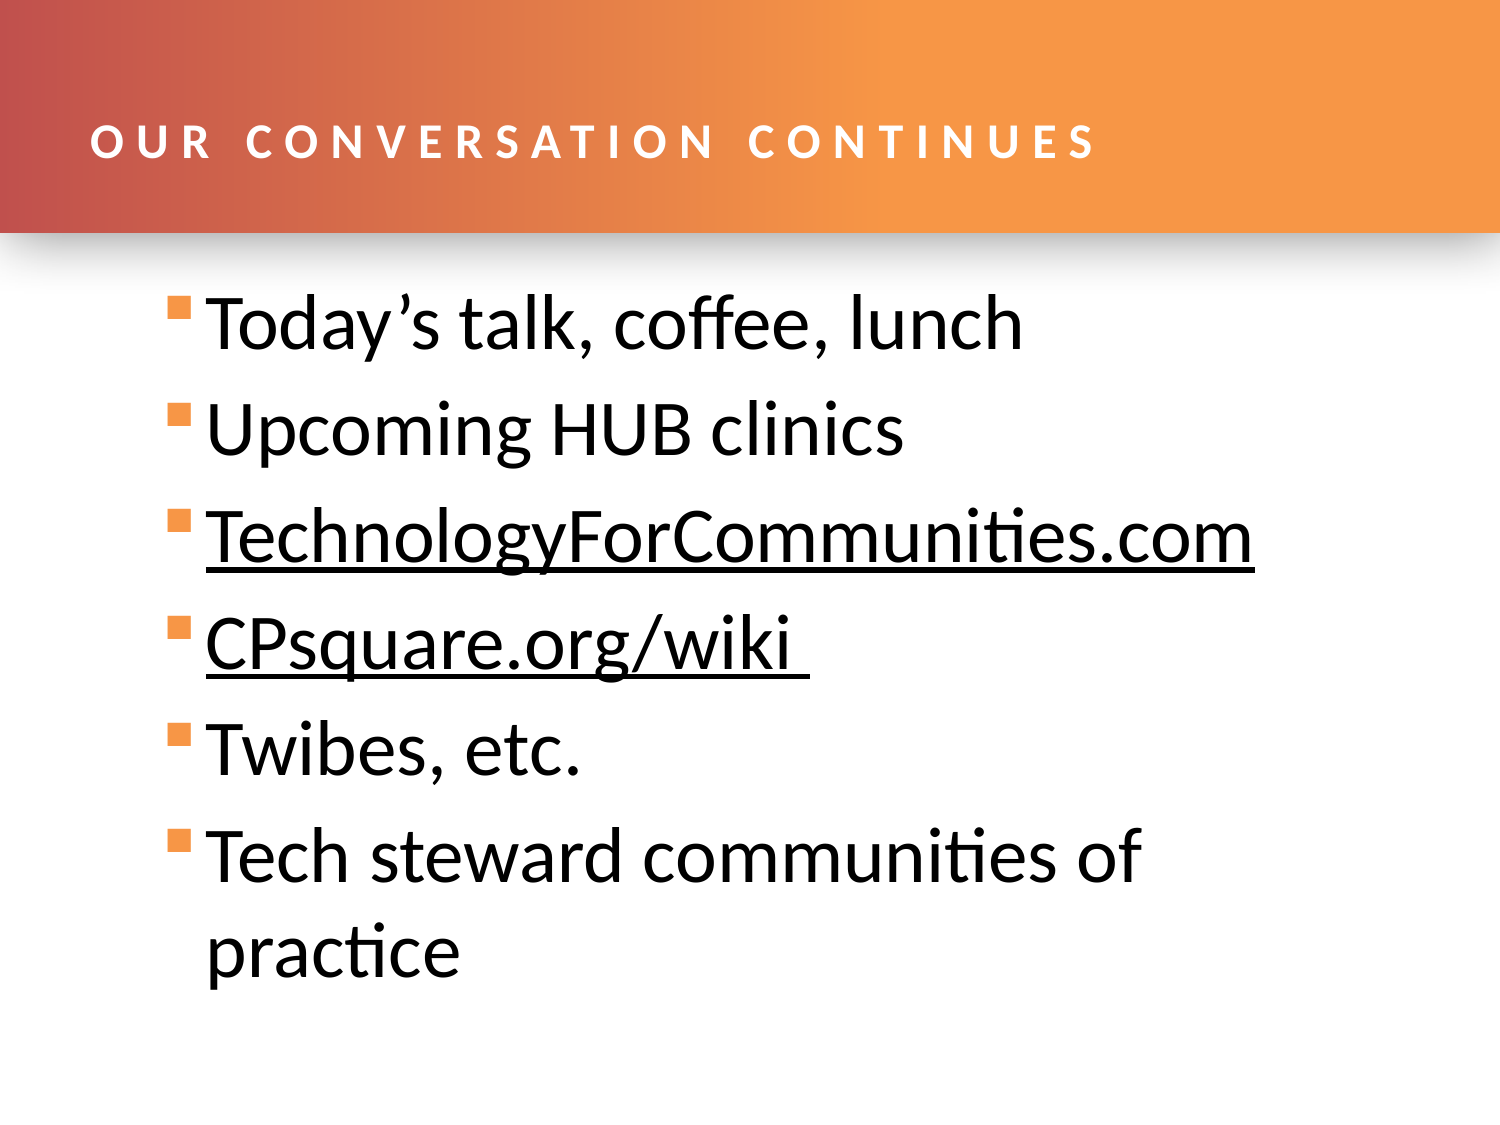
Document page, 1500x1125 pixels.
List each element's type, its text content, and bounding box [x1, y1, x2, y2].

list Today’s talk, coffee, lunch Upcoming HUB clinics TechnologyForCommunities.com CPsquare.org/wiki Twibes, etc. Tech steward communities of practice [75, 262, 1425, 1005]
title Our conversation continues [75, 45, 1425, 233]
